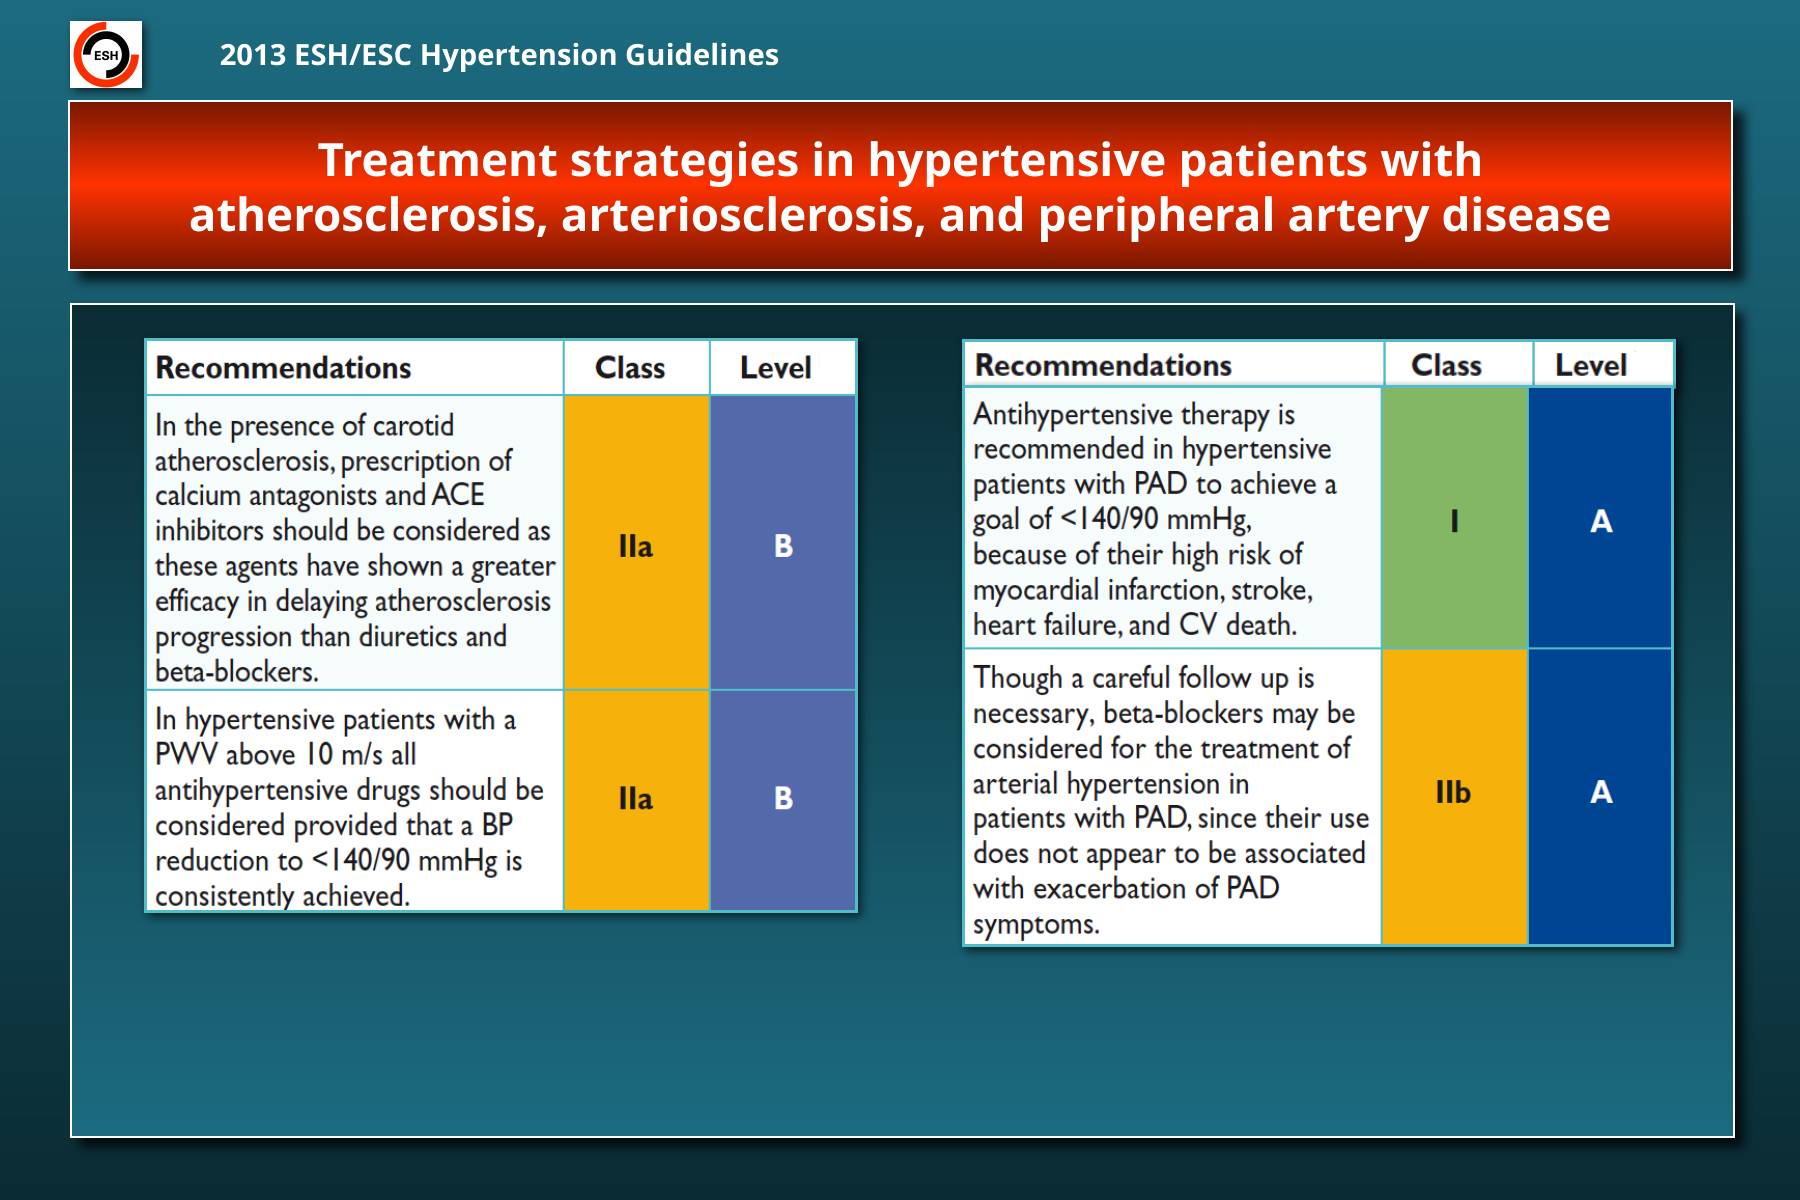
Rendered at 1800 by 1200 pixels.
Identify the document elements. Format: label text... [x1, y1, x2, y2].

picture [146, 340, 856, 911]
text_box 2013 ESH/ESC Hypertension Guidelines [204, 29, 795, 80]
picture [964, 341, 1674, 386]
text_box Treatment strategies in hypertensive patients with atherosclerosis, arteriosclerosis, and peripheral artery disease [69, 101, 1733, 270]
picture [964, 387, 1672, 944]
text_box [70, 303, 1734, 1137]
picture [70, 21, 142, 88]
